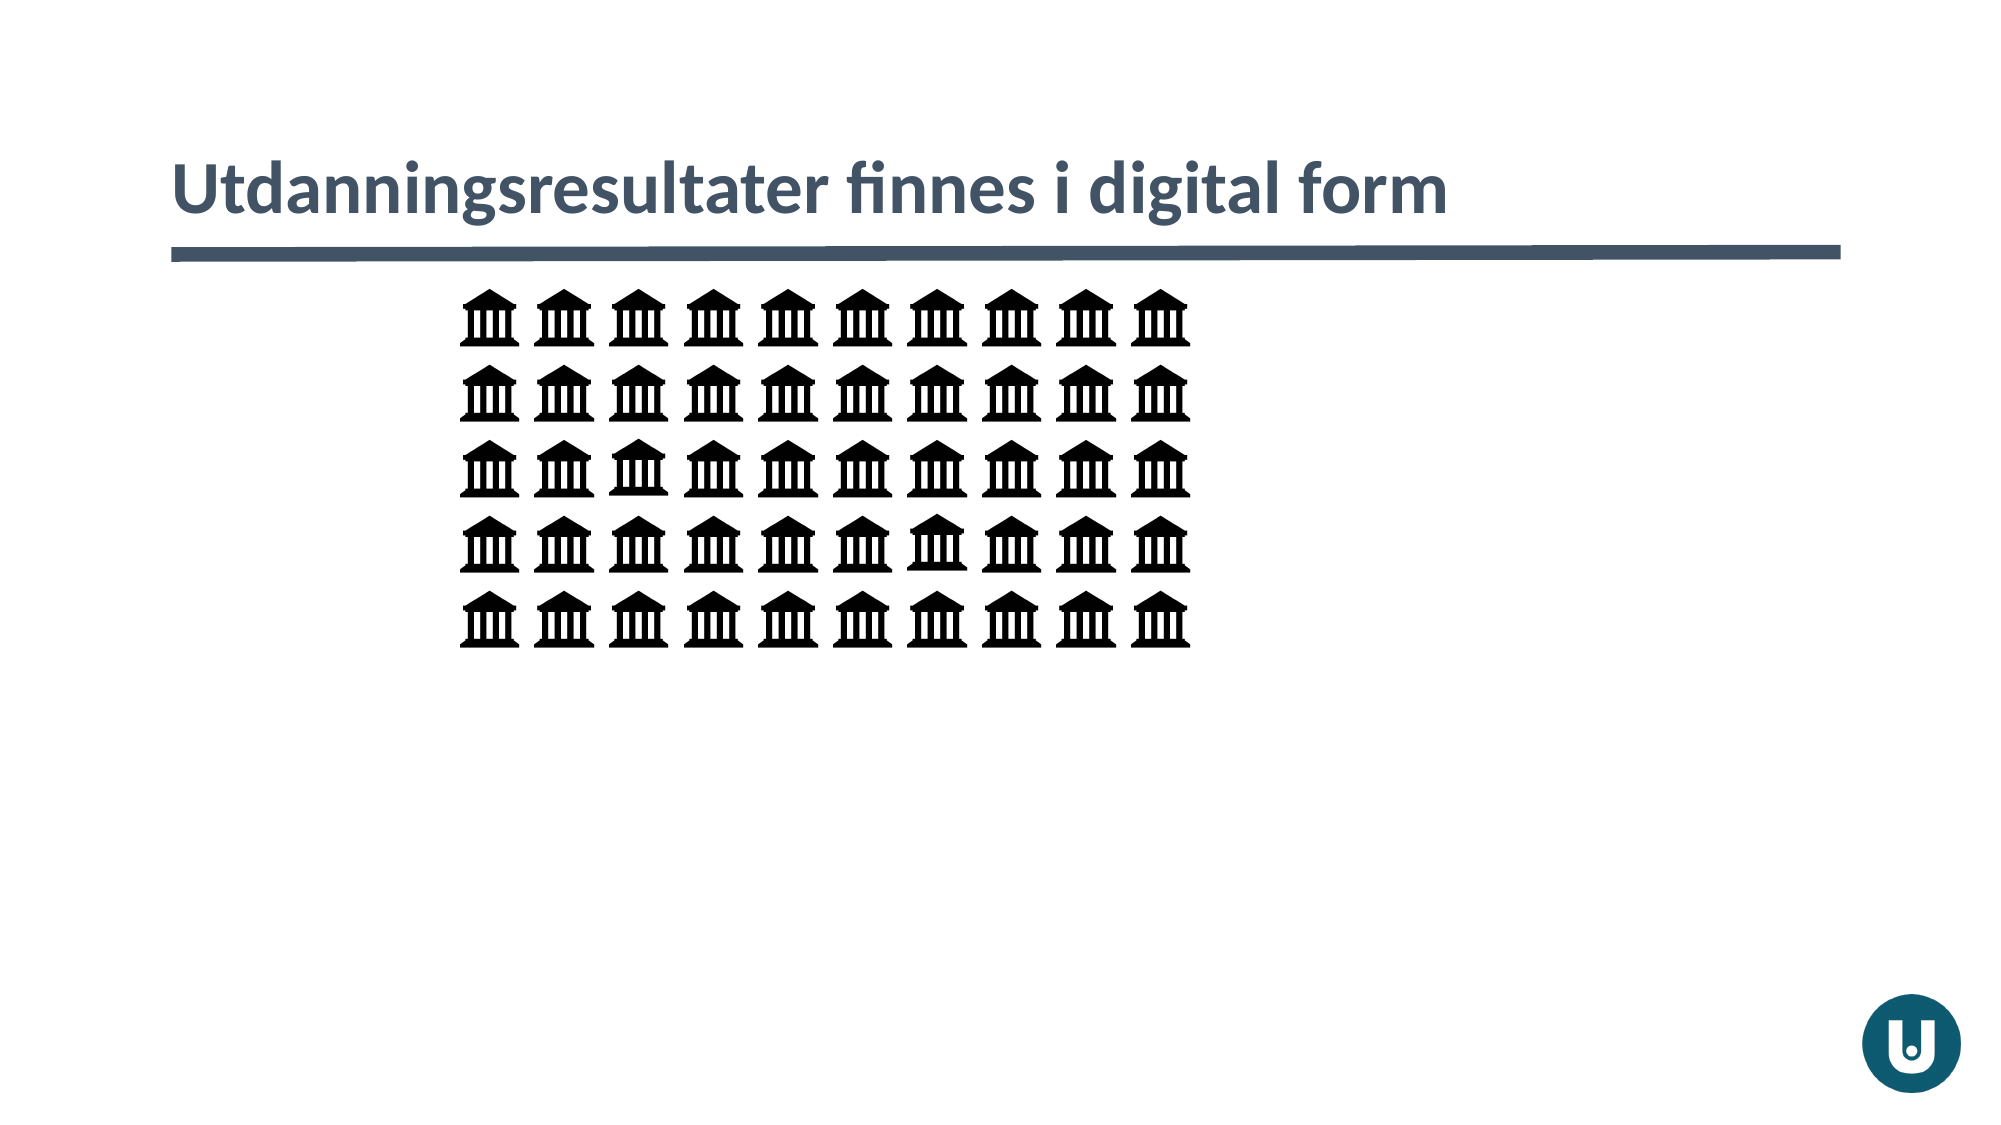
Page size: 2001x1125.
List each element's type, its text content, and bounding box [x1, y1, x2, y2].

title Utdanningsresultater finnes i digital form [171, 141, 1841, 238]
picture [452, 279, 1198, 657]
picture [1862, 994, 1961, 1093]
